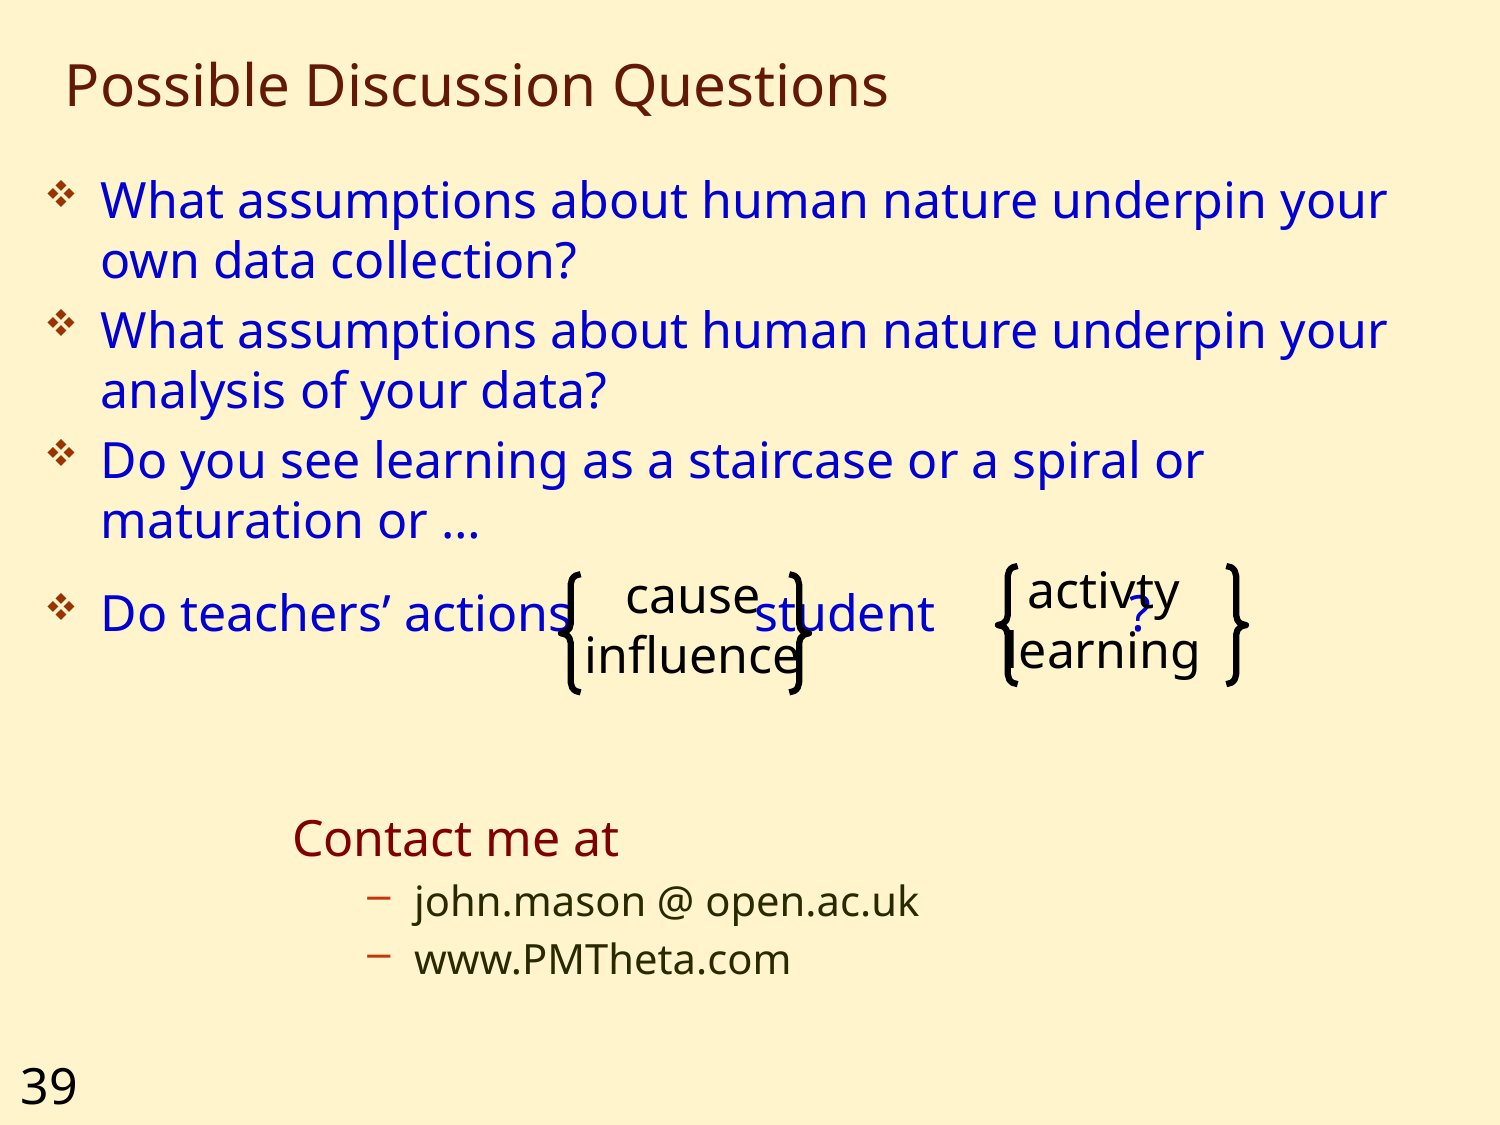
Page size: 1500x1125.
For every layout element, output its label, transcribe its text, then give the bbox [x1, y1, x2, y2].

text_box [29, 550, 1424, 705]
text_box Contact me at john.mason @ open.ac.uk www.PMTheta.com [277, 798, 1093, 1024]
text_box What assumptions about human nature underpin your own data collection? What assumptions about human nature underpin your analysis of your data? Do you see learning as a staircase or a spiral or maturation or … [29, 160, 1424, 492]
title Possible Discussion Questions [49, 24, 1326, 126]
